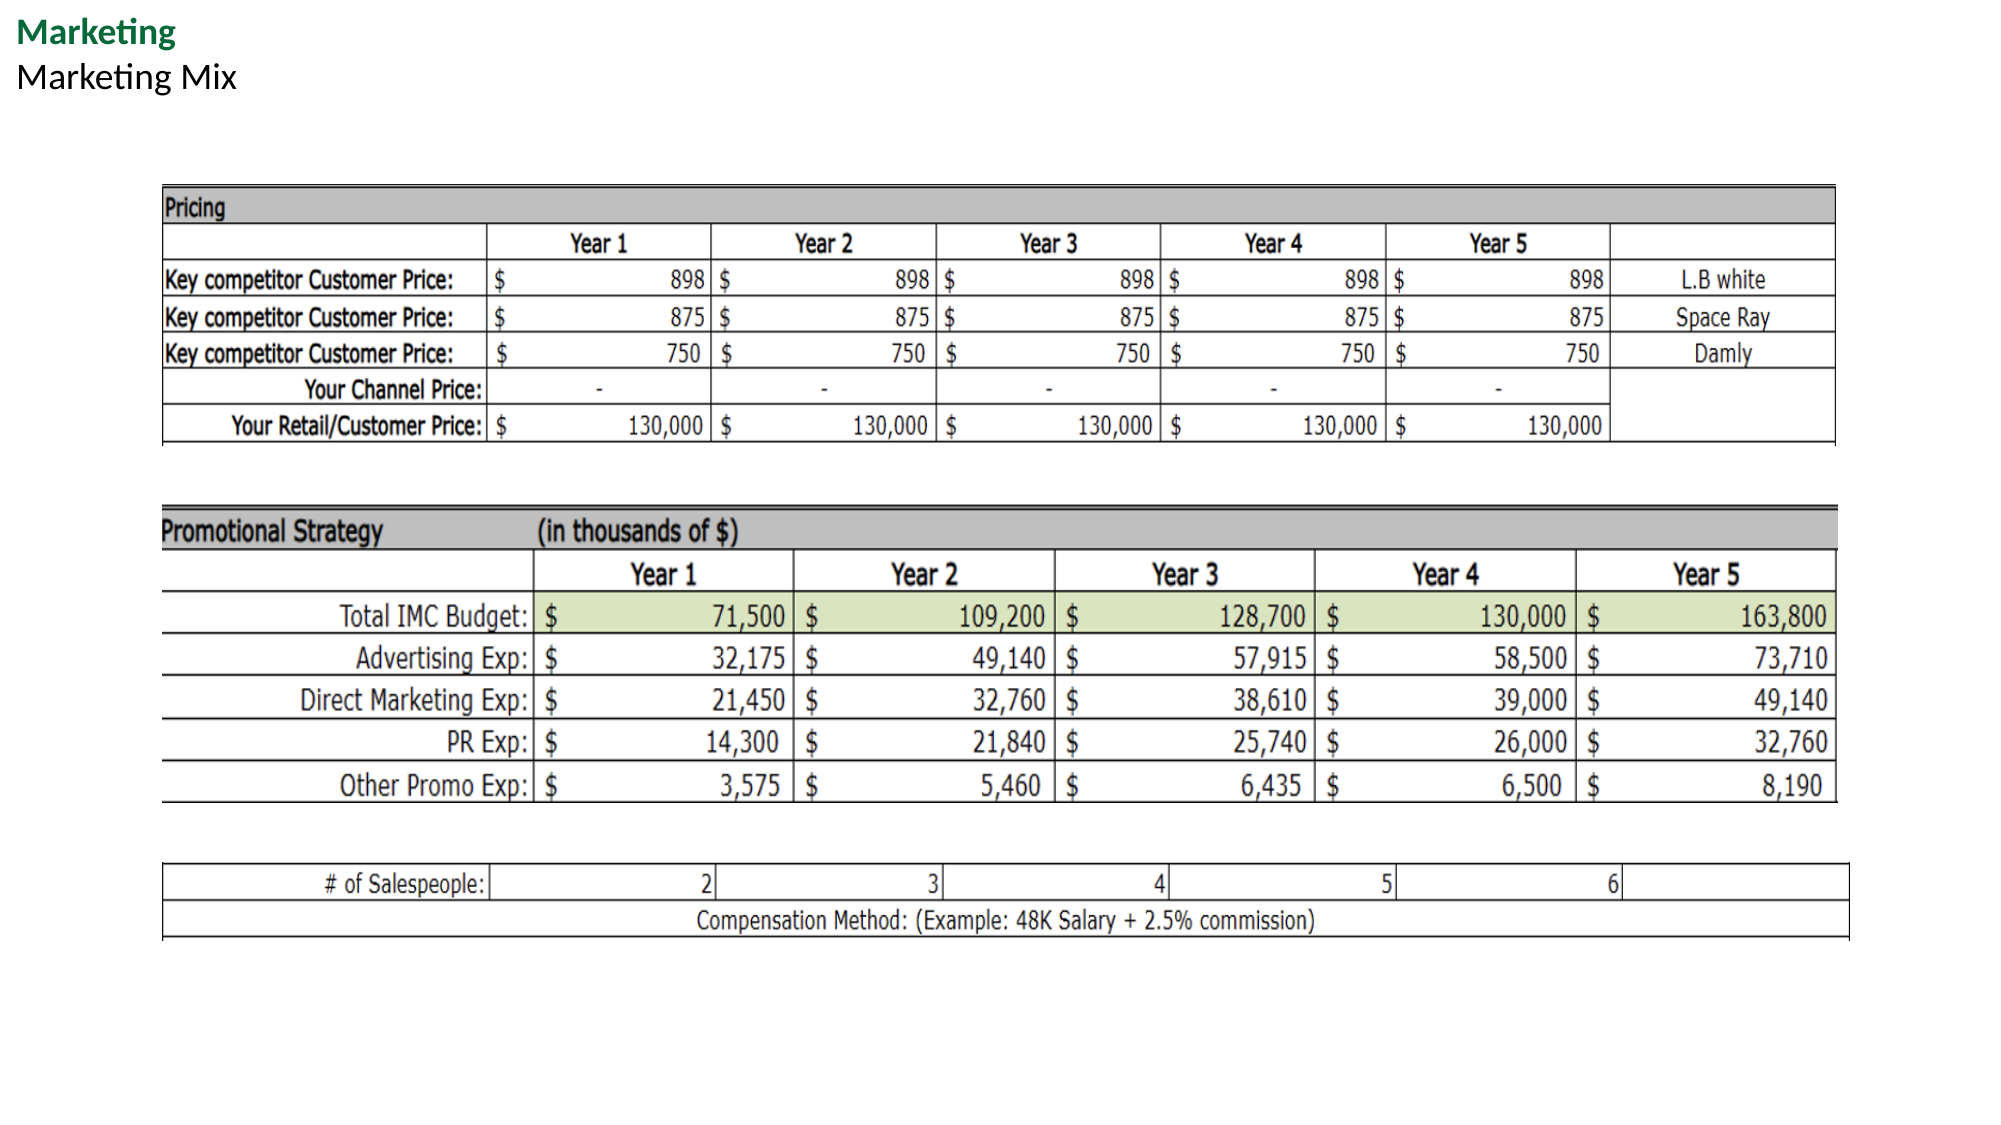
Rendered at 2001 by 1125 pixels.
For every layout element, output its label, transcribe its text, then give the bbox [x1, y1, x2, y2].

picture [162, 184, 1838, 446]
picture [162, 861, 1850, 941]
text_box Marketing Marketing Mix [1, 0, 253, 105]
picture [162, 504, 1838, 803]
